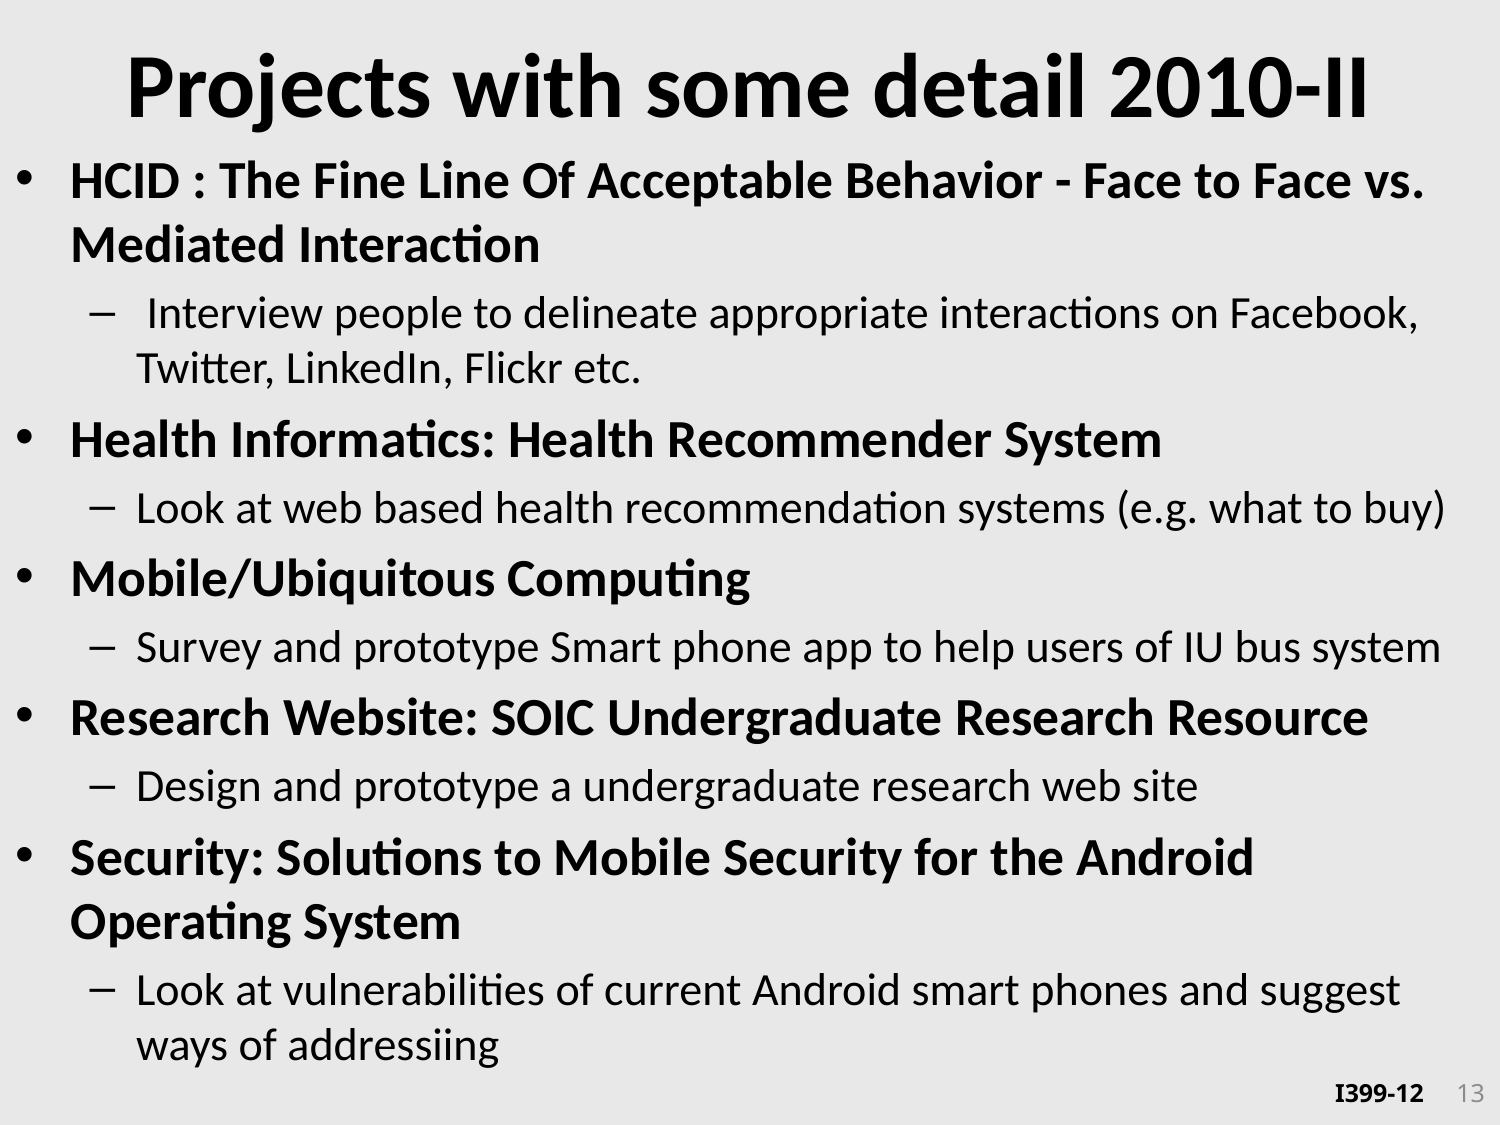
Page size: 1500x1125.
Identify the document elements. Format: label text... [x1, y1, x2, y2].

title Projects with some detail 2010-II [0, 0, 1500, 137]
list HCID : The Fine Line Of Acceptable Behavior - Face to Face vs. Mediated Interaction Interview people to delineate appropriate interactions on Facebook, Twitter, LinkedIn, Flickr etc. Health Informatics: Health Recommender System Look at web based health recommendation systems (e.g. what to buy) Mobile/Ubiquitous Computing Survey and prototype Smart phone app to help users of IU bus system Research Website: SOIC Undergraduate Research Resource Design and prototype a undergraduate research web site Security: Solutions to Mobile Security for the Android Operating System Look at vulnerabilities of current Android smart phones and suggest ways of addressiing [0, 137, 1500, 1088]
